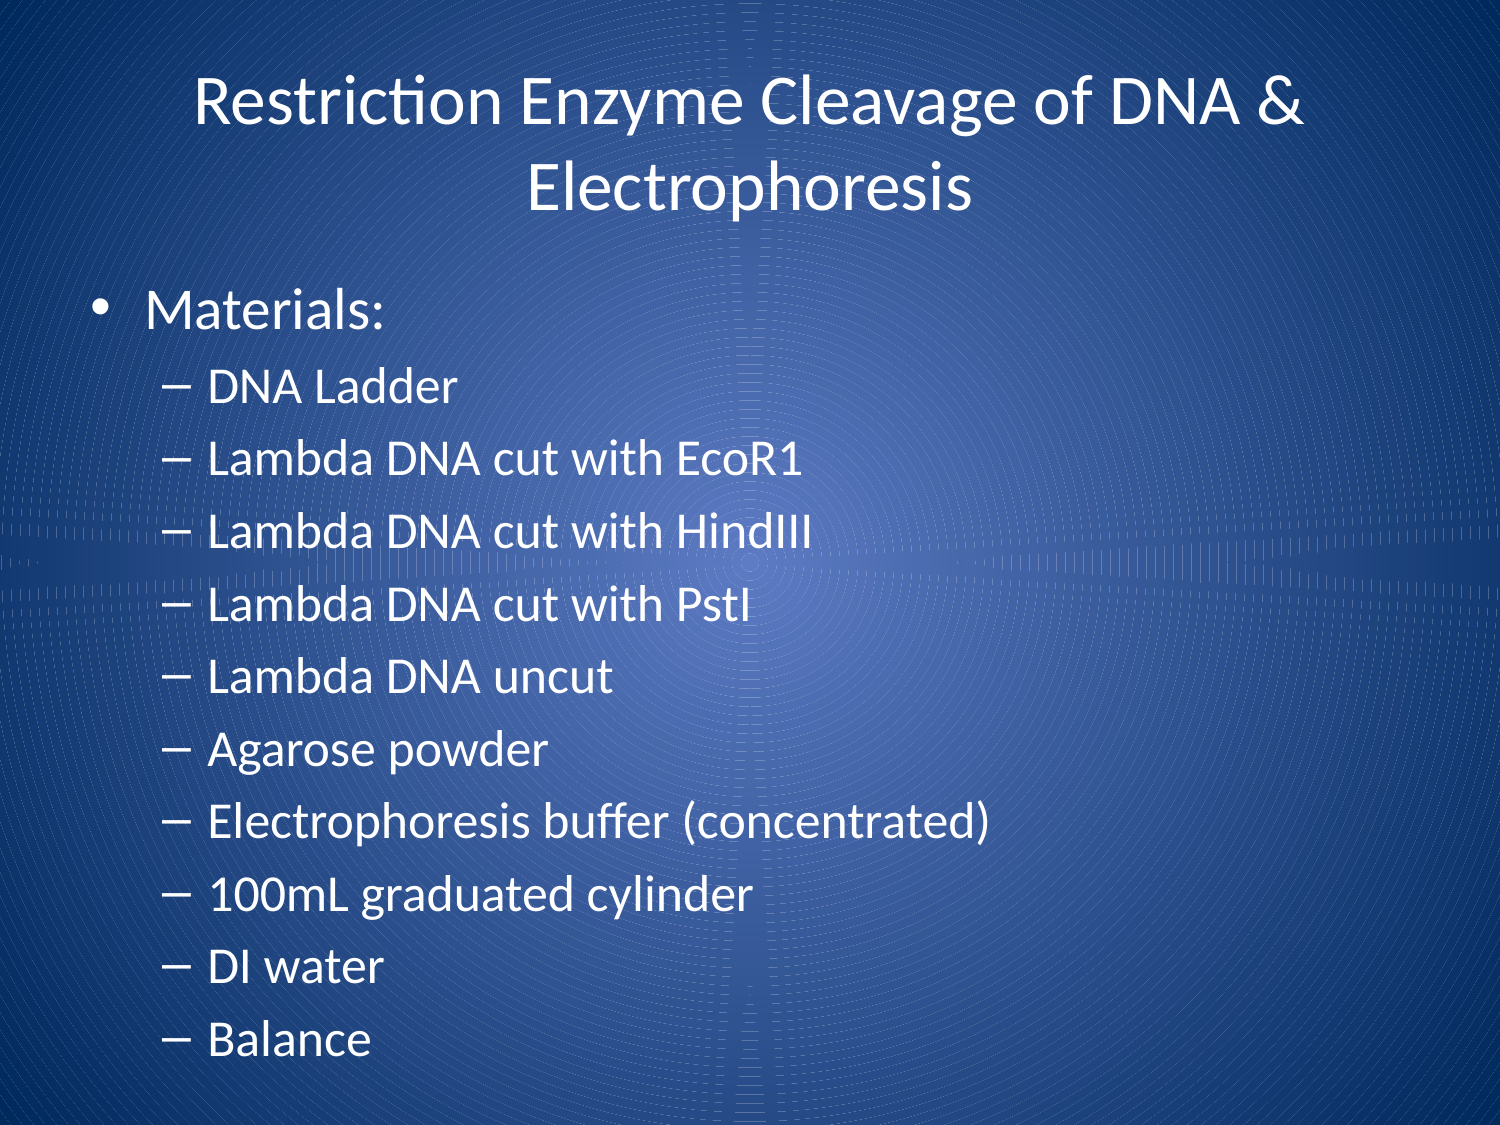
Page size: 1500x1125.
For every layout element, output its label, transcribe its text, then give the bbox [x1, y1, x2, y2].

title Restriction Enzyme Cleavage of DNA & Electrophoresis [75, 45, 1425, 233]
list Materials: DNA Ladder Lambda DNA cut with EcoR1 Lambda DNA cut with HindIII Lambda DNA cut with PstI Lambda DNA uncut Agarose powder Electrophoresis buffer (concentrated) 100mL graduated cylinder DI water Balance [75, 262, 1425, 1075]
